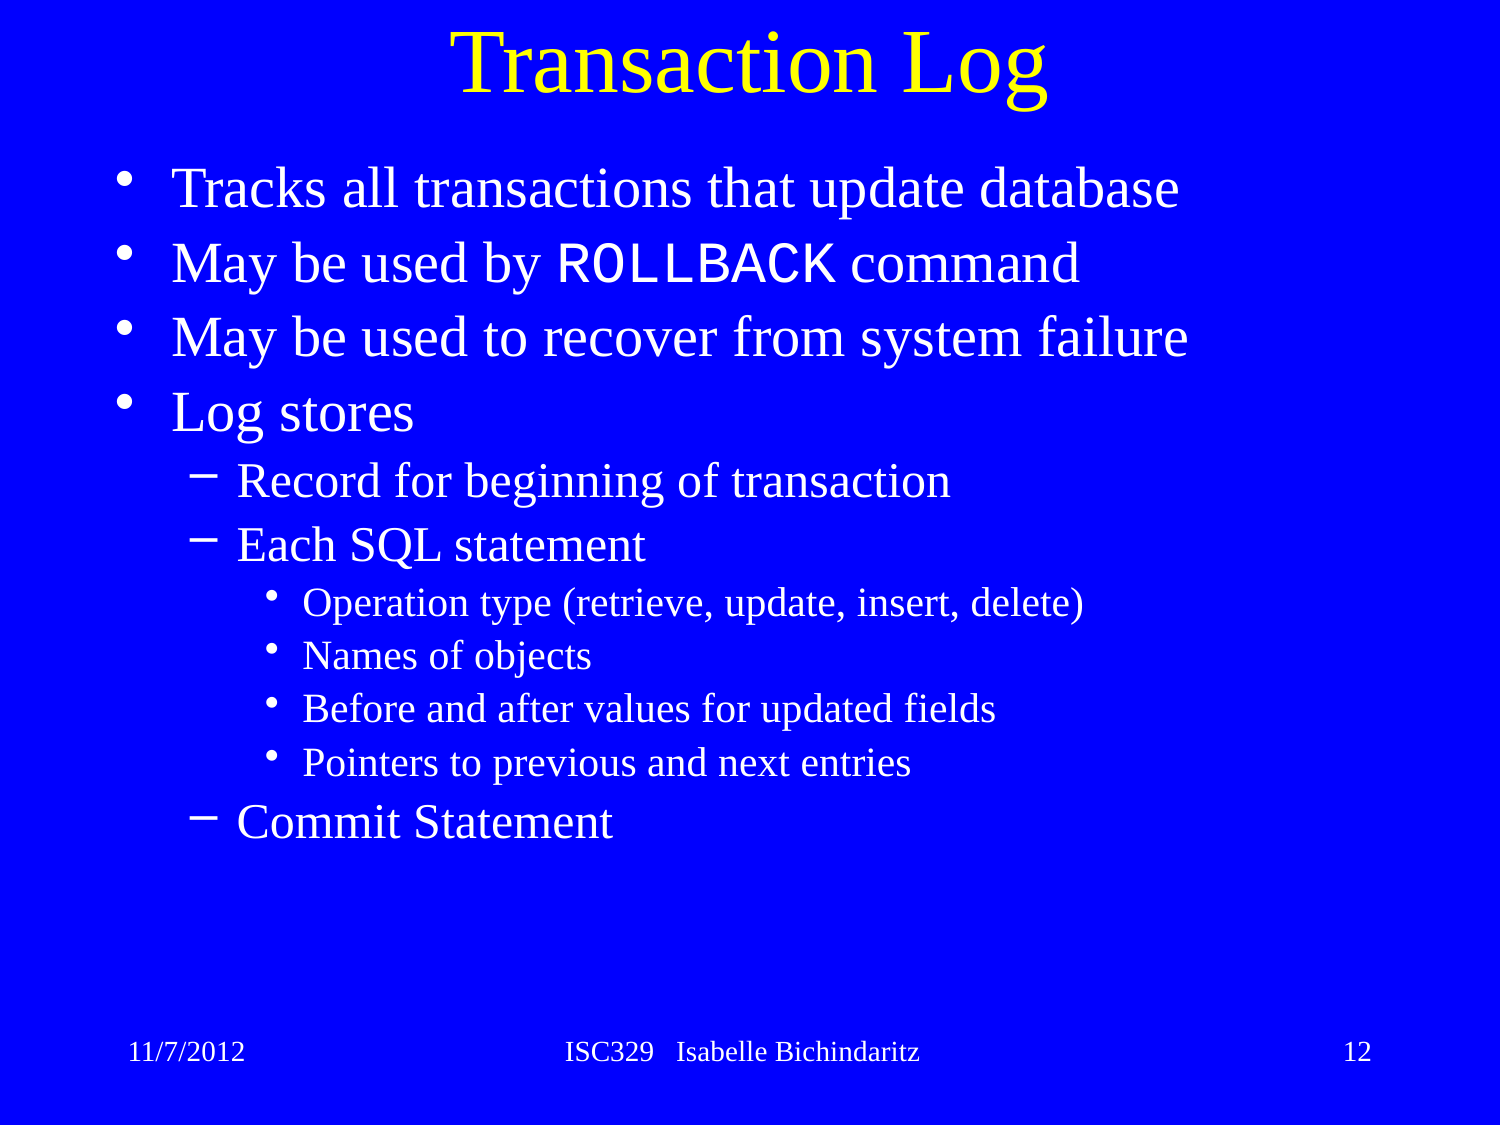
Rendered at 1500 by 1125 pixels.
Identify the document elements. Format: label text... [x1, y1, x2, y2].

title Transaction Log [112, 0, 1388, 113]
list Tracks all transactions that update database May be used by ROLLBACK command May be used to recover from system failure Log stores Record for beginning of transaction Each SQL statement Operation type (retrieve, update, insert, delete) Names of objects Before and after values for updated fields Pointers to previous and next entries Commit Statement [99, 149, 1376, 888]
footer ISC329 Isabelle Bichindaritz [512, 1024, 988, 1101]
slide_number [112, 1024, 426, 1101]
slide_number 12 [1074, 1024, 1388, 1101]
